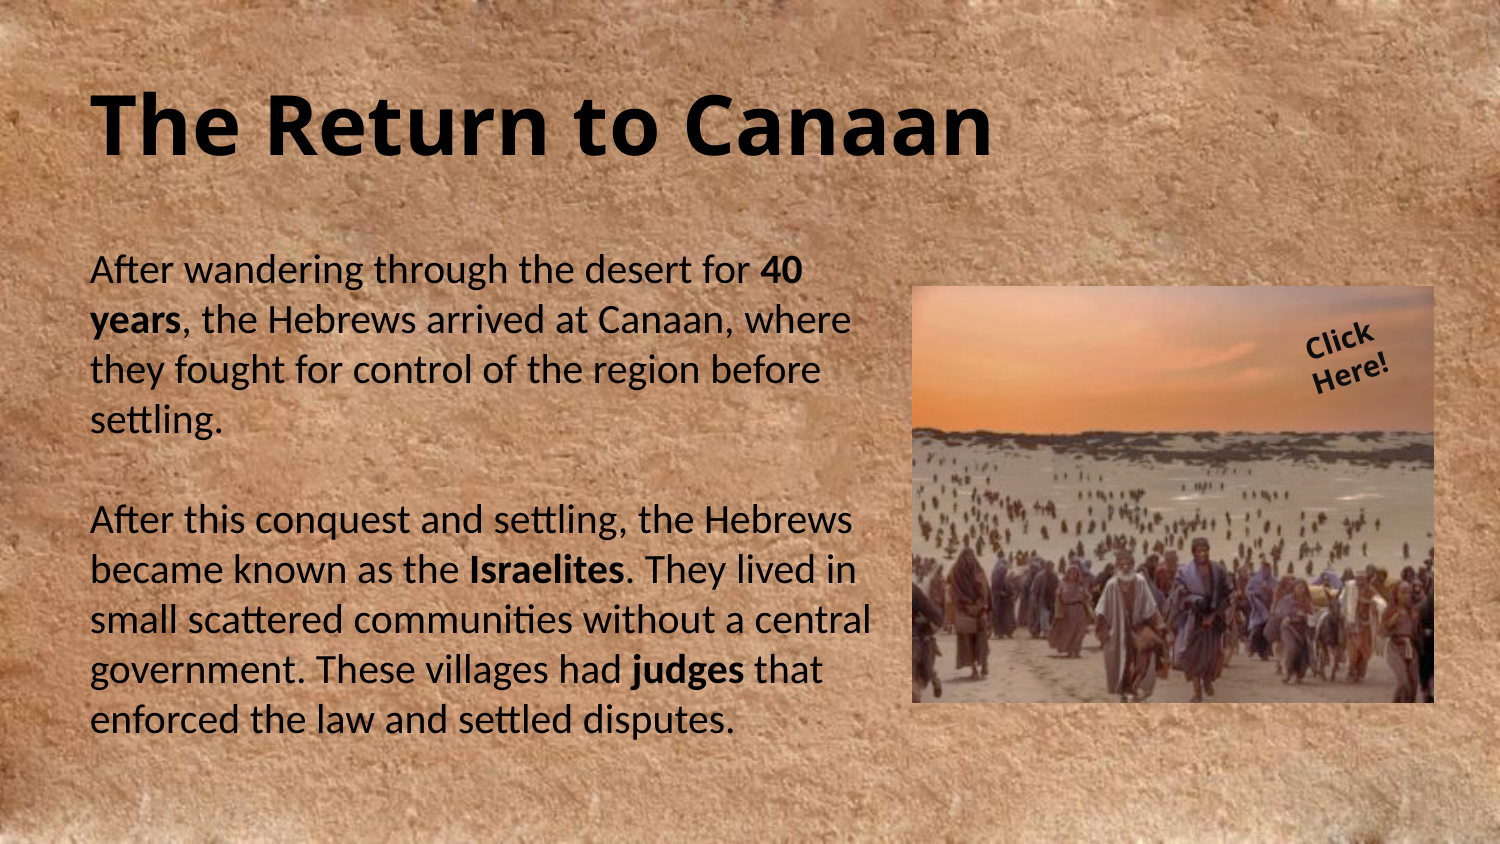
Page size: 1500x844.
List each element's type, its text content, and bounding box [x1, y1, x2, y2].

picture [0, 0, 1500, 844]
text_box After wandering through the desert for 40 years, the Hebrews arrived at Canaan, where they fought for control of the region before settling. After this conquest and settling, the Hebrews became known as the Israelites. They lived in small scattered communities without a central government. These villages had judges that enforced the law and settled disputes. [74, 234, 888, 750]
text_box The Return to Canaan [74, 64, 1500, 172]
